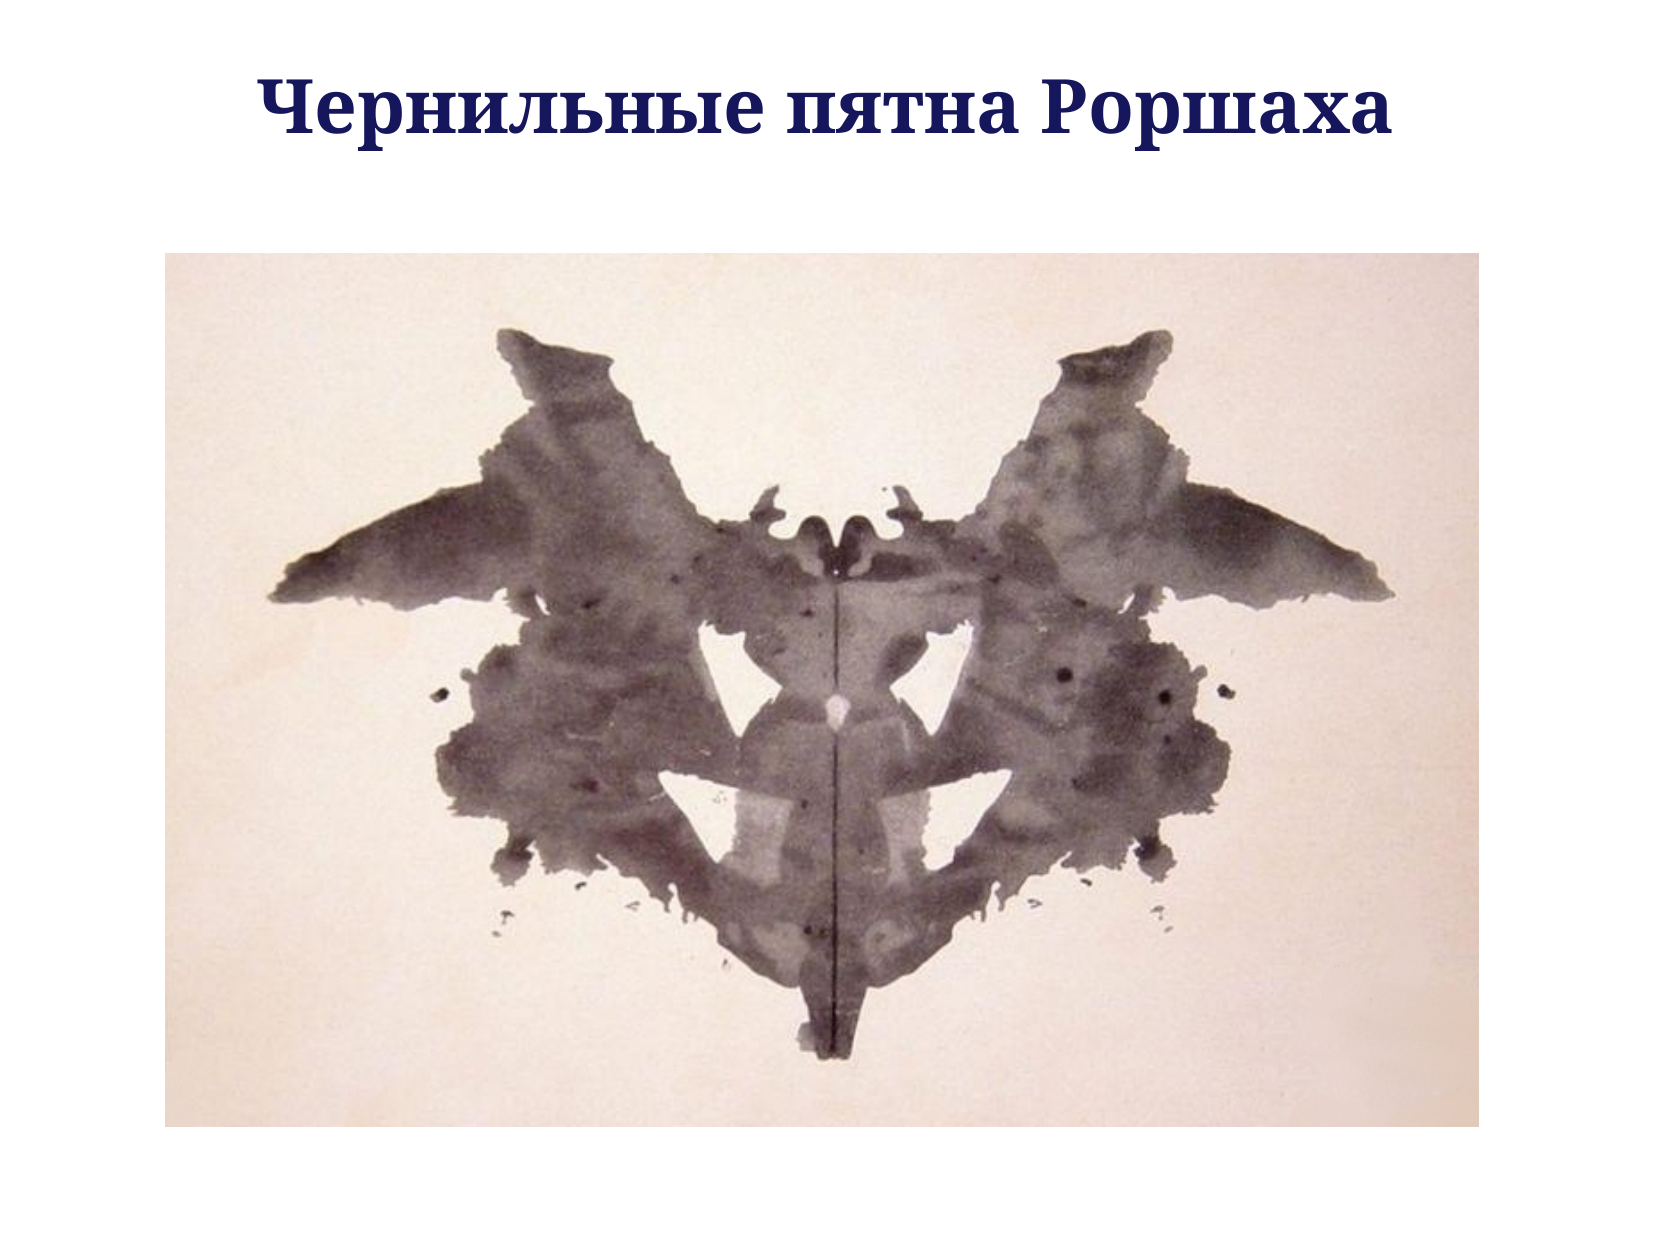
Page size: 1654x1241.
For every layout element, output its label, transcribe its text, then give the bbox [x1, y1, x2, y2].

title Чернильные пятна Роршаха [82, 49, 1570, 195]
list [165, 253, 1479, 1127]
